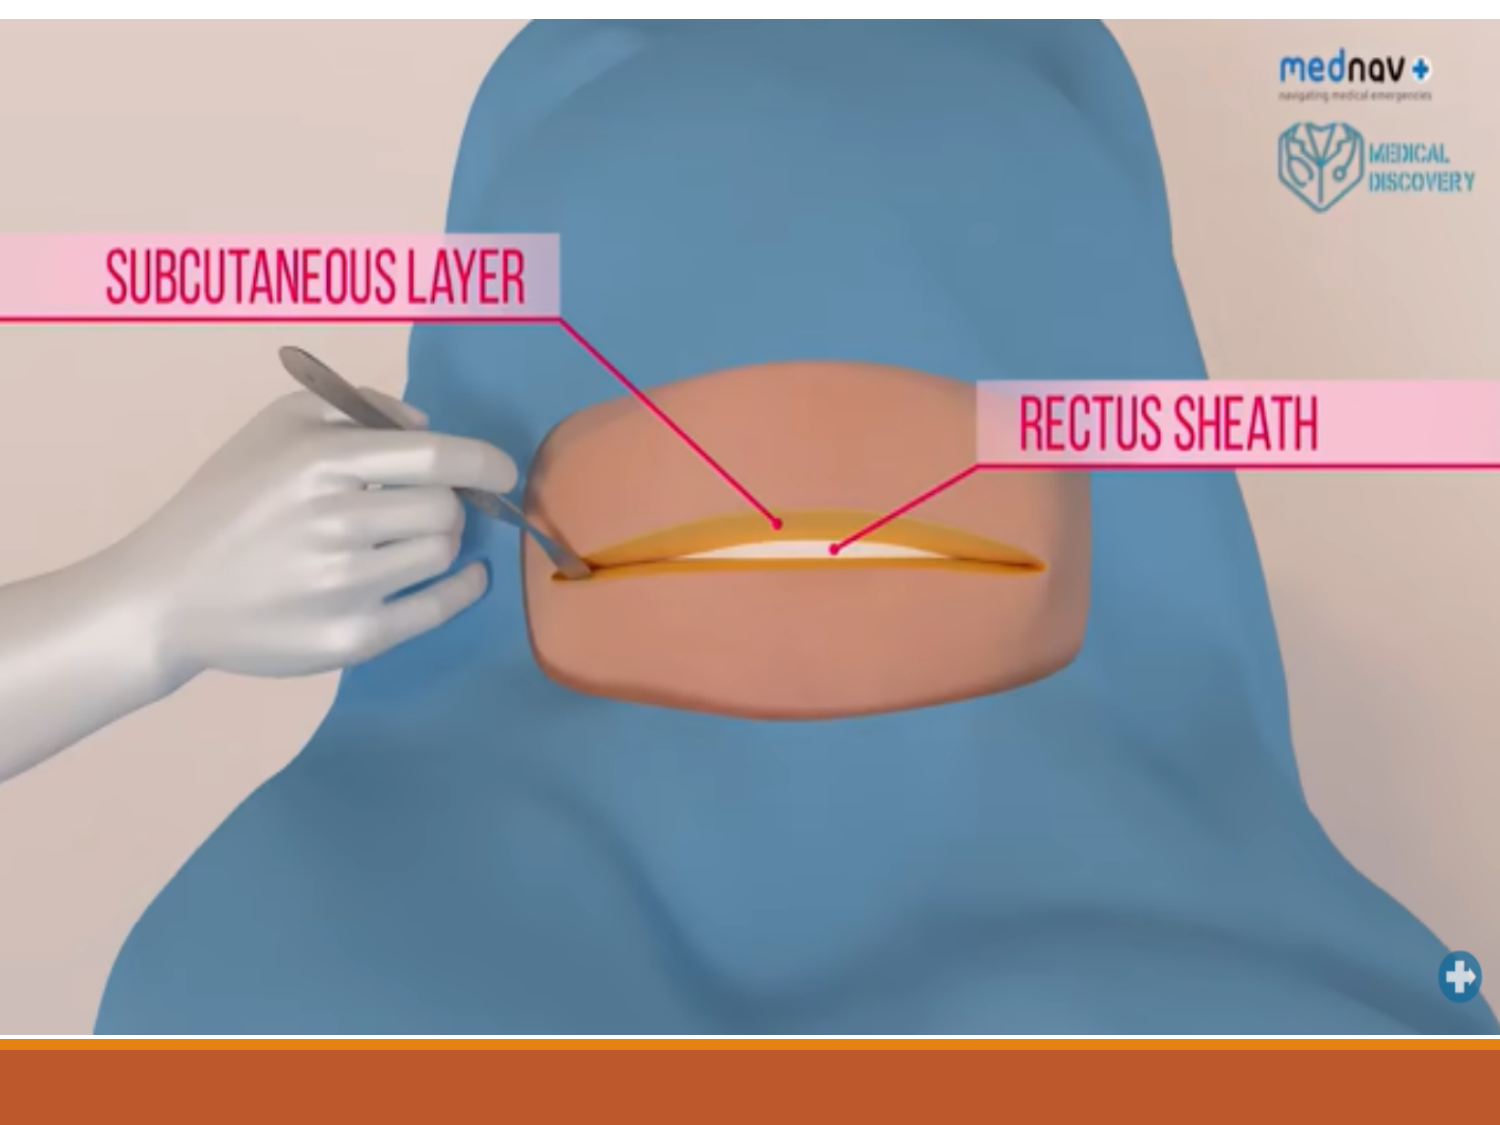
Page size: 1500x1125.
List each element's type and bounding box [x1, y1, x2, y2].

list [0, 18, 1500, 1036]
